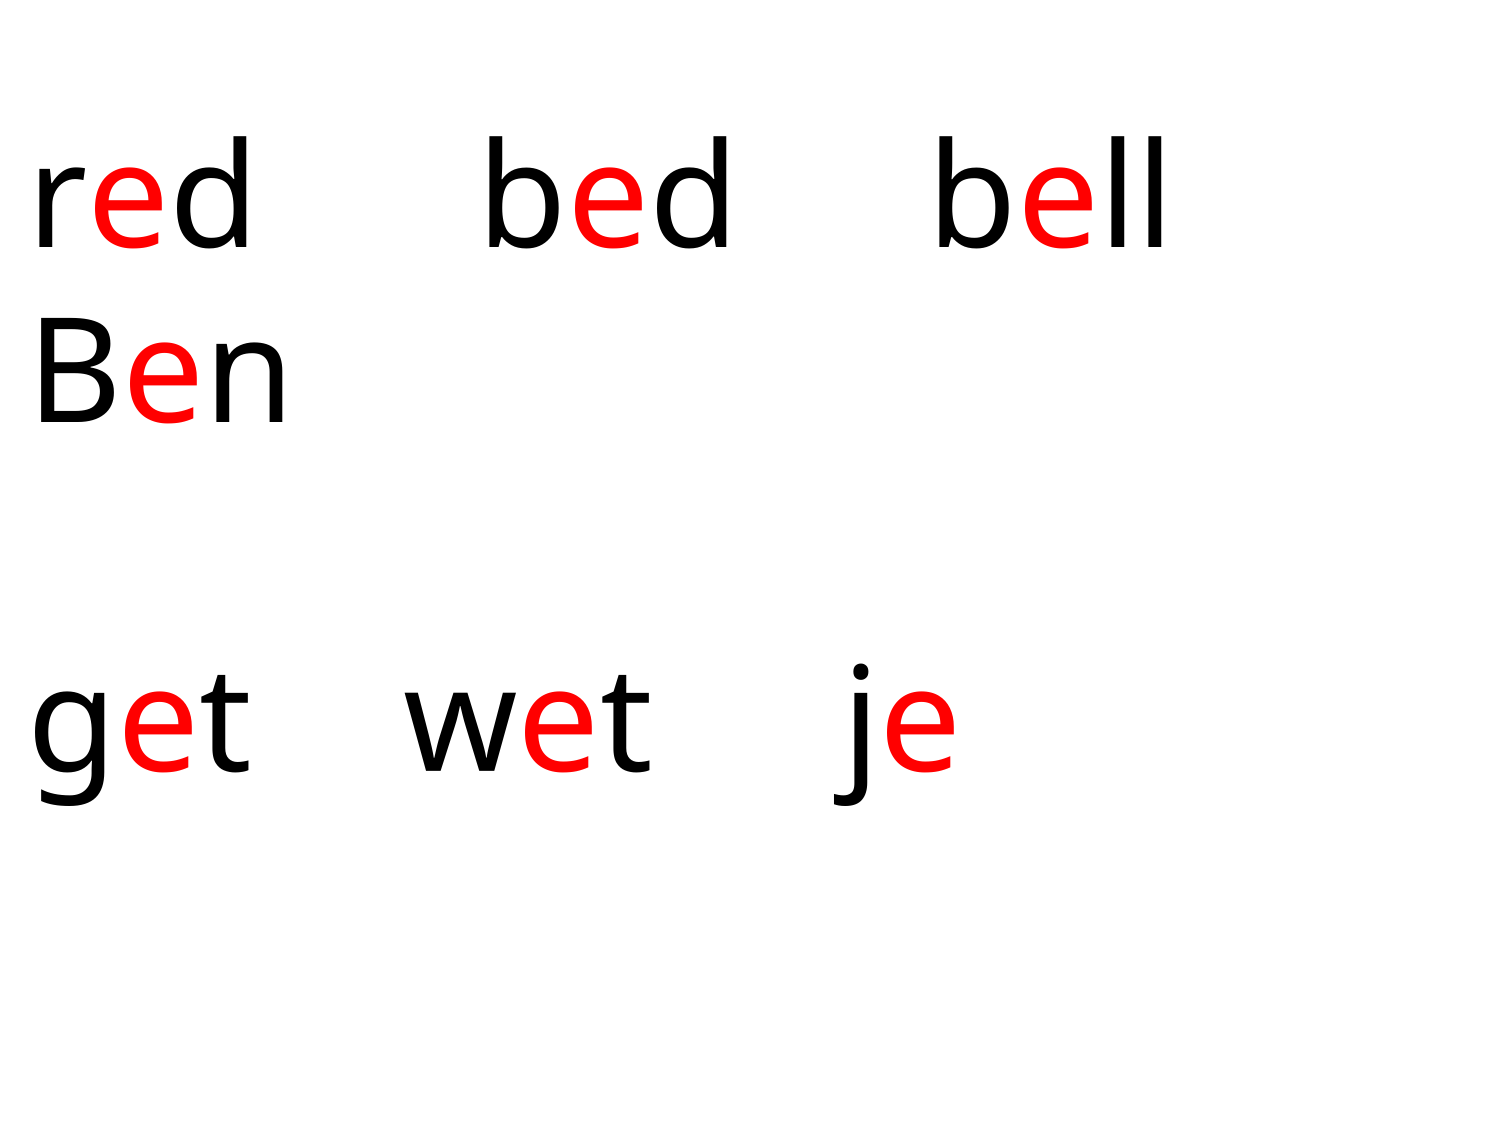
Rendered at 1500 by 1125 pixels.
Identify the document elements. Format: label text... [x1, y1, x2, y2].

text_box red bed bell Ben get wet je [12, 93, 1487, 809]
